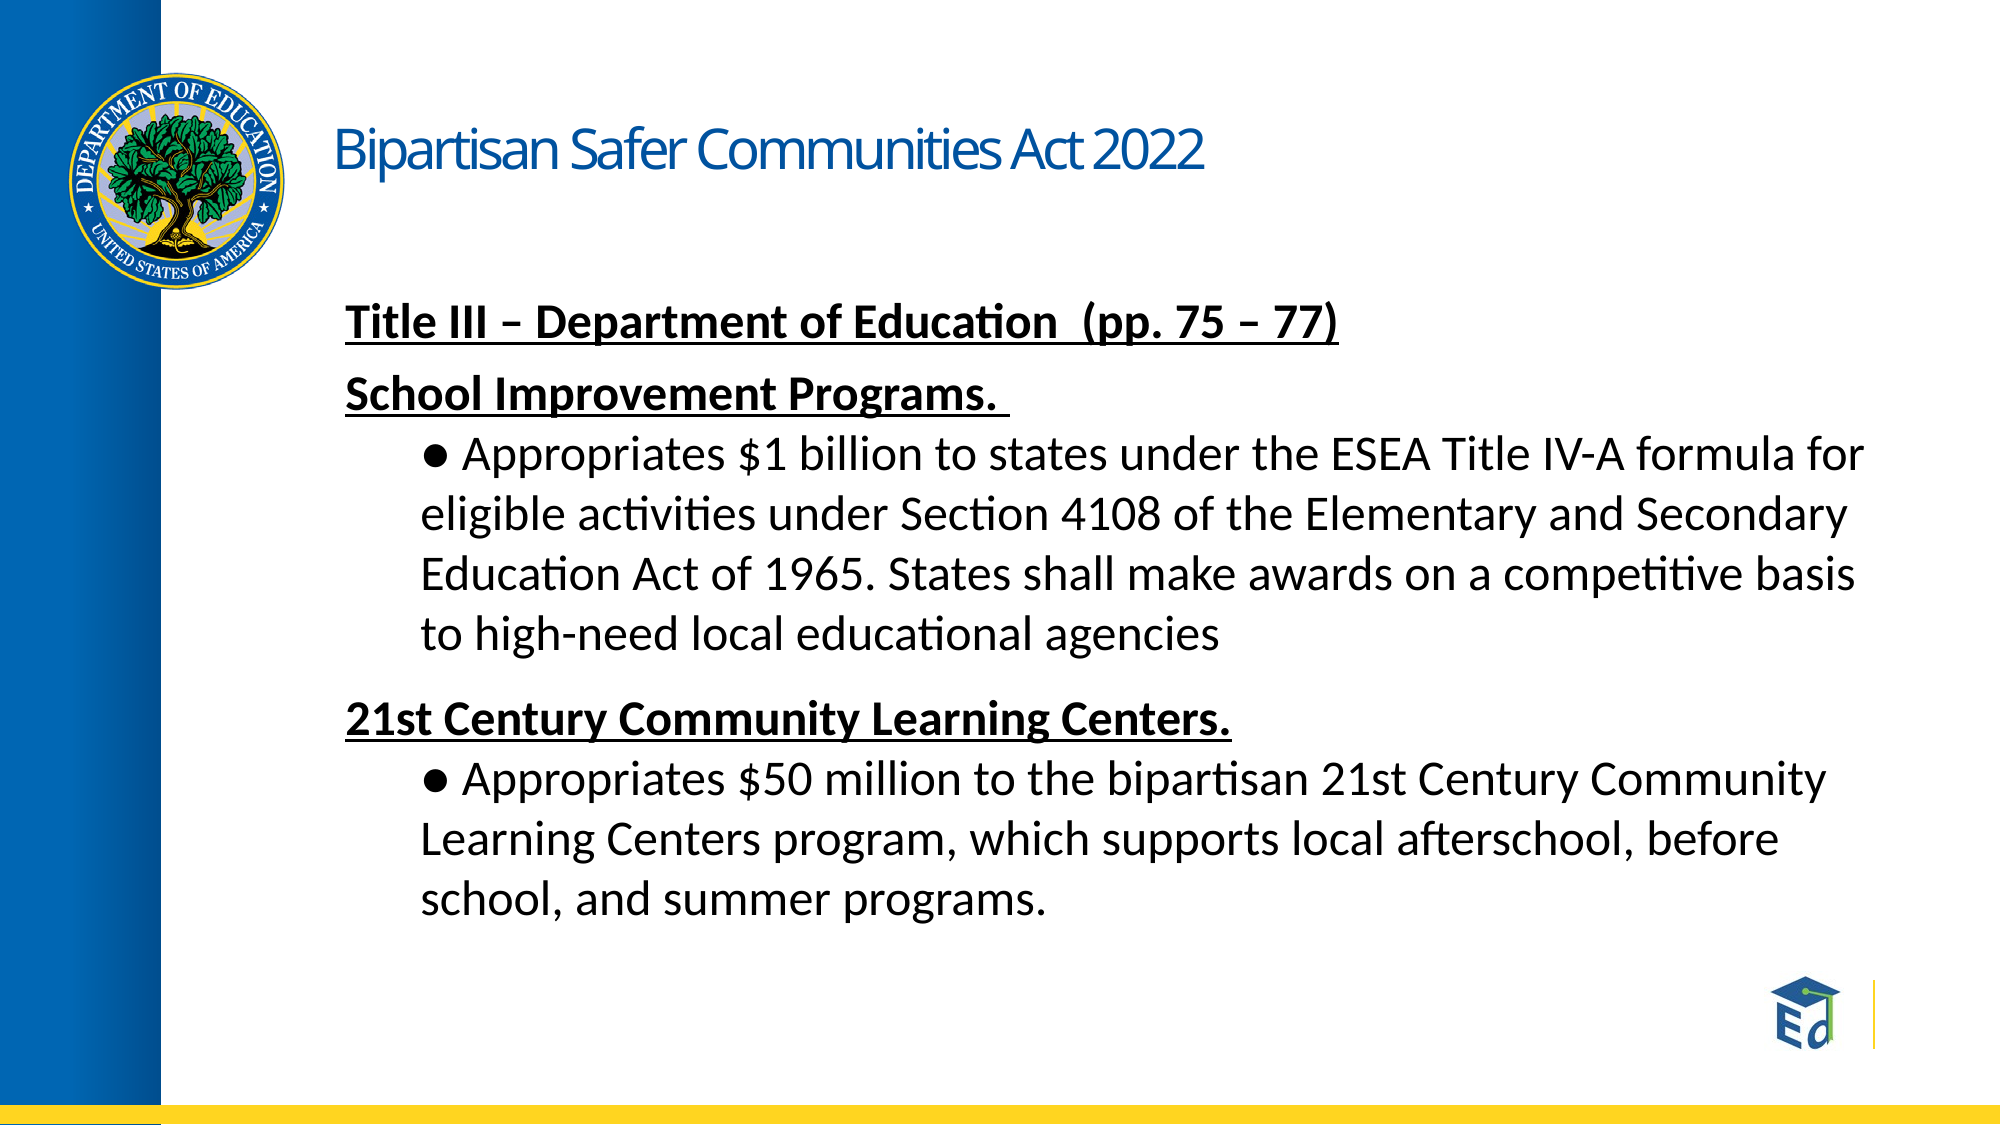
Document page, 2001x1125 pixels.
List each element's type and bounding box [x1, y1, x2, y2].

text_box [0, 0, 2000, 1125]
